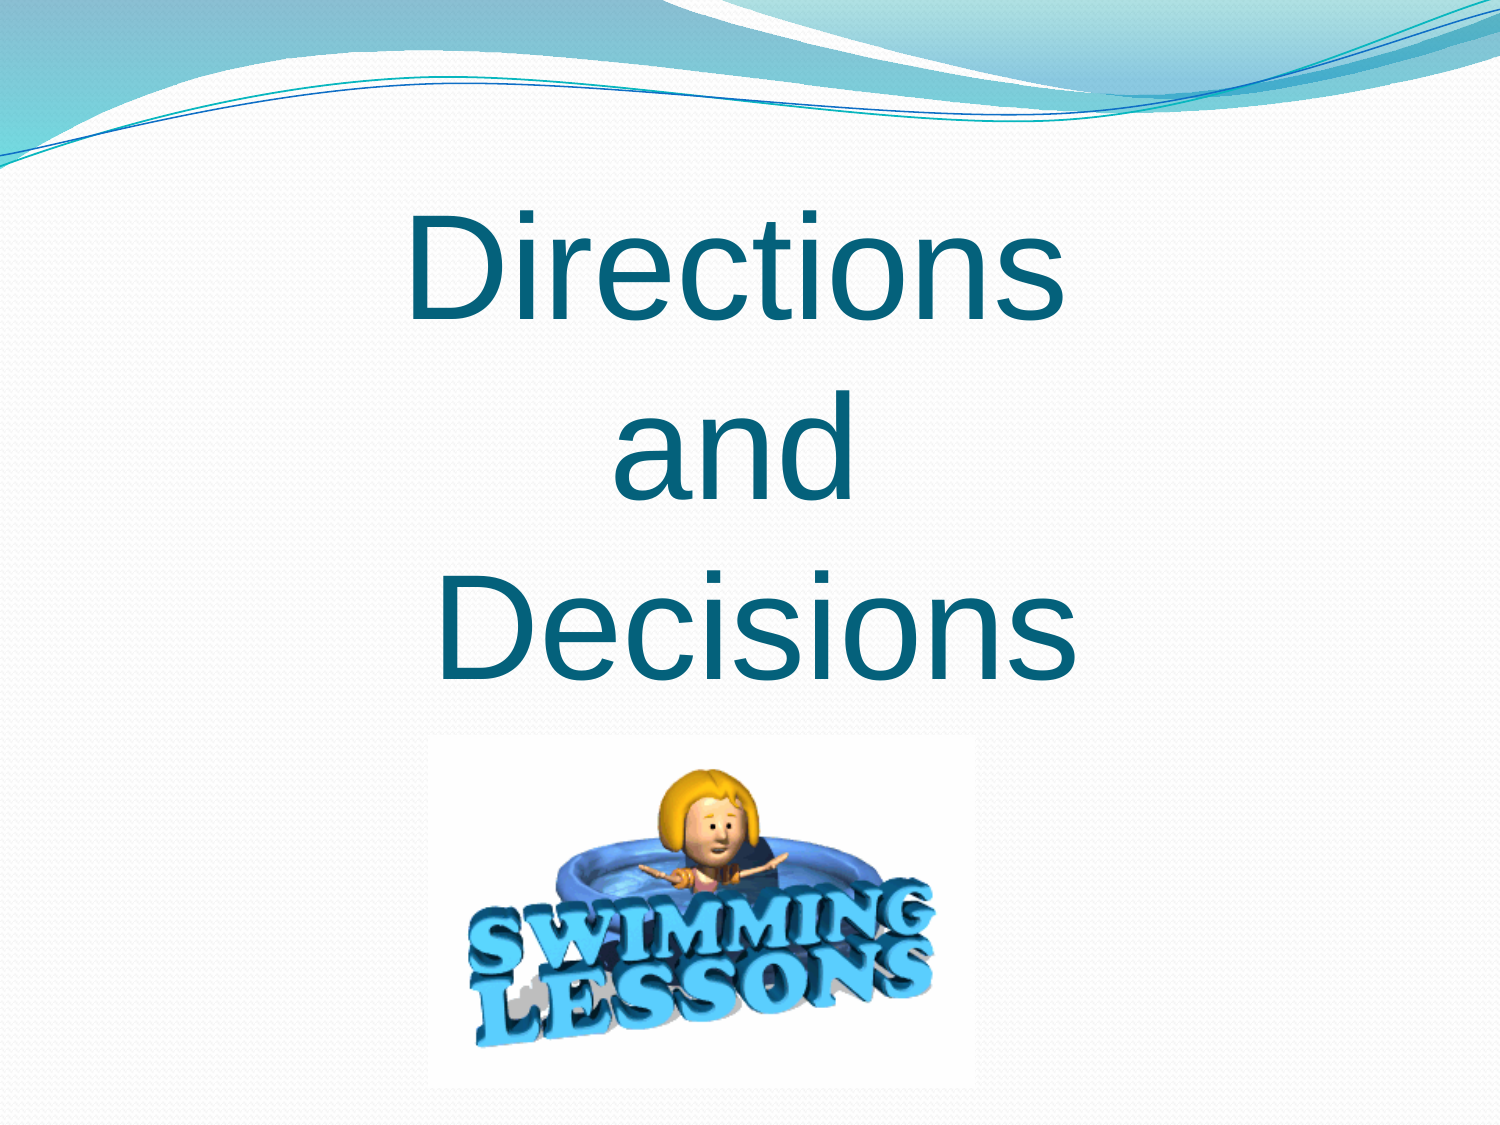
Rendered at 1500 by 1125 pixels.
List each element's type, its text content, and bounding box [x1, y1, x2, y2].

picture [427, 735, 976, 1088]
title Directions and Decisions [74, 187, 1438, 710]
